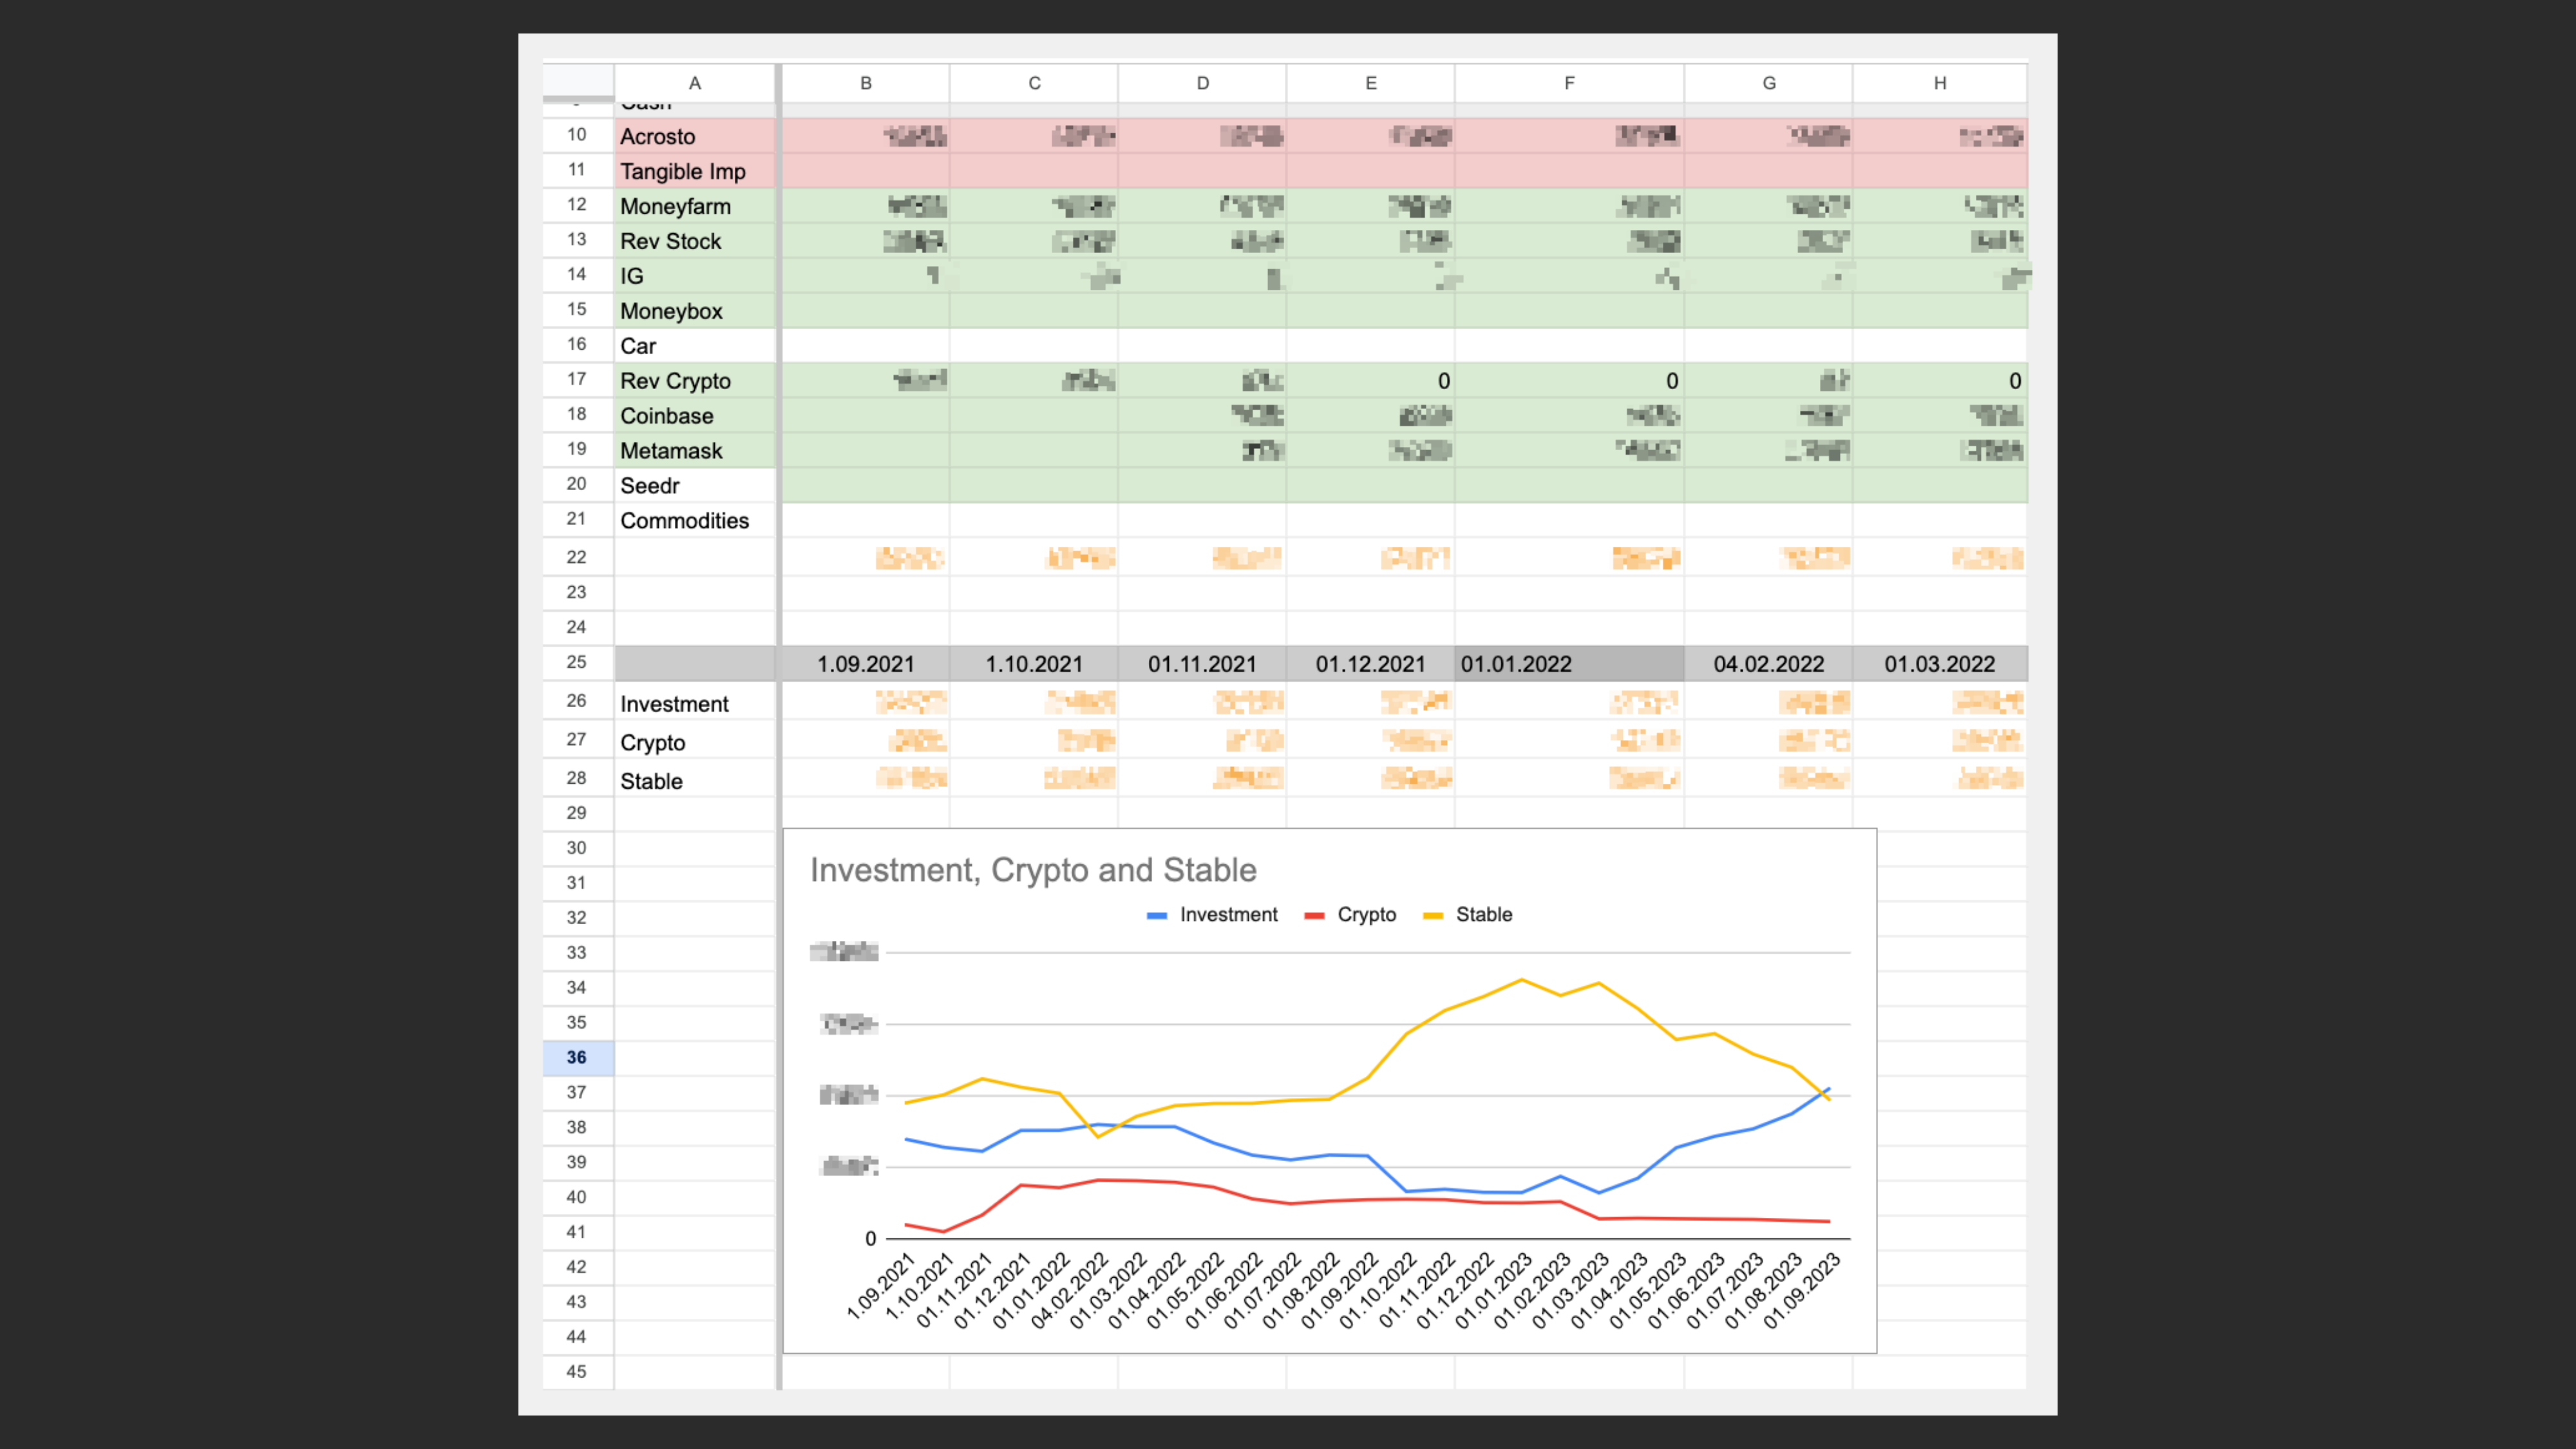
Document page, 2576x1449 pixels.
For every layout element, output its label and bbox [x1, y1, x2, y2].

picture [518, 33, 2058, 1416]
